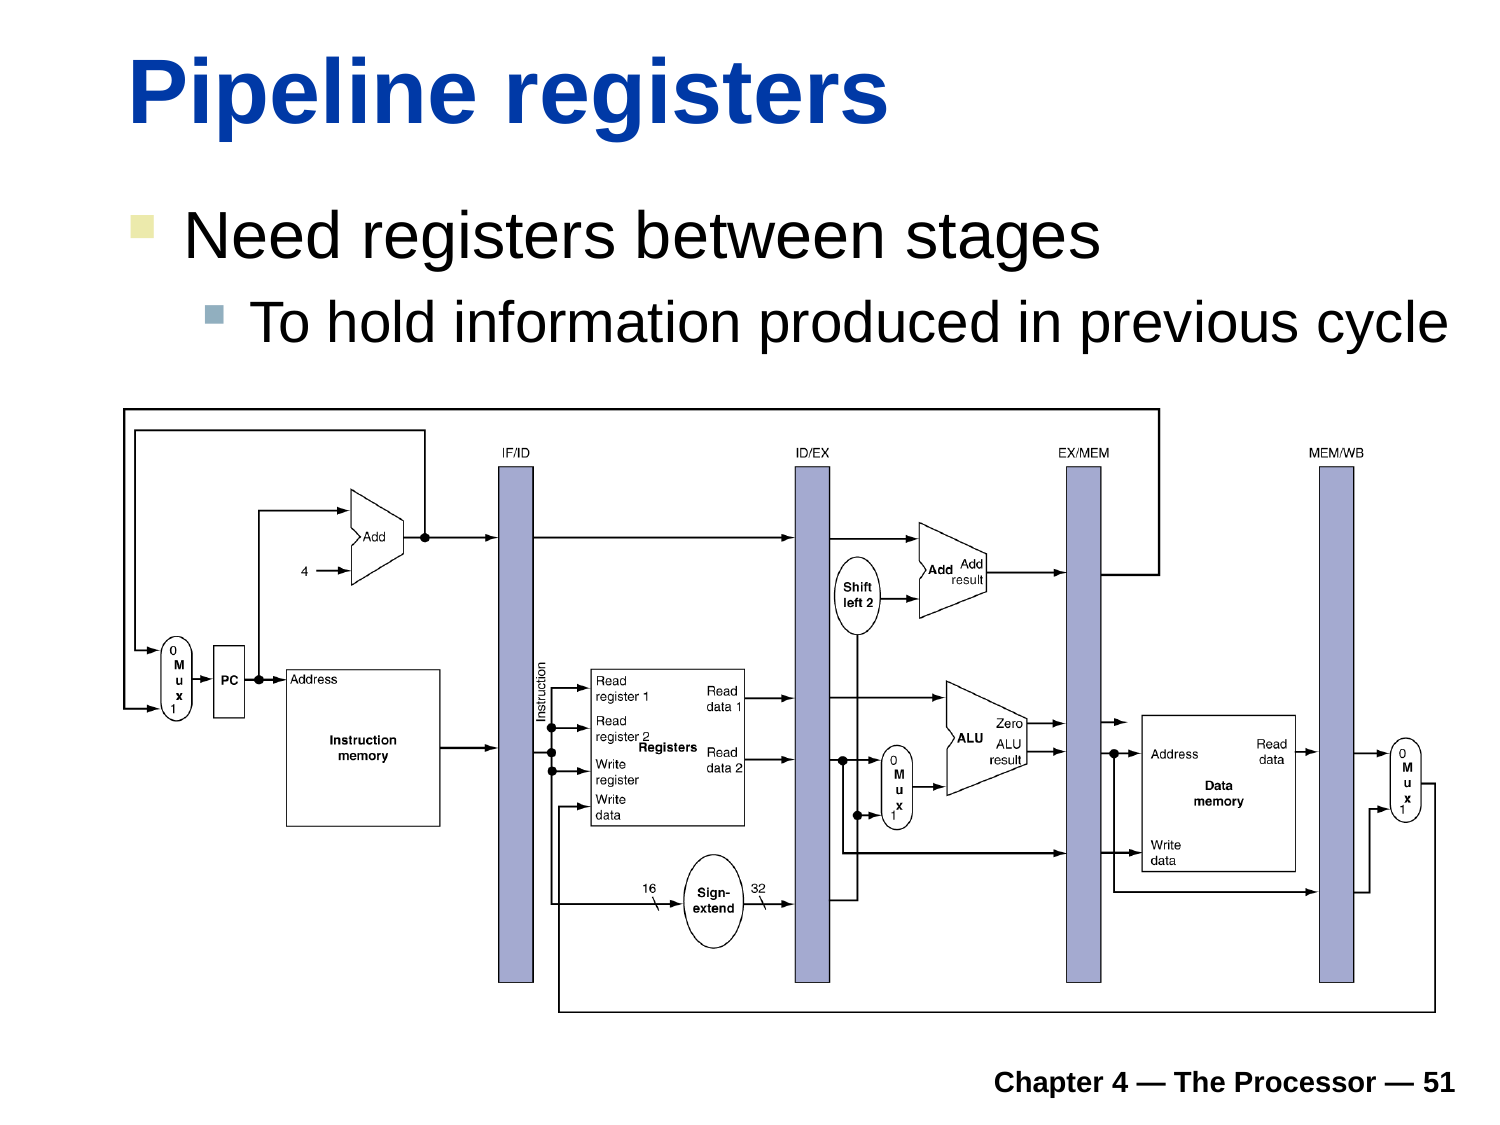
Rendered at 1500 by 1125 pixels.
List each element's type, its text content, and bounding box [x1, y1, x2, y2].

title Pipeline registers [112, 23, 1468, 149]
footer Chapter 4 — The Processor — 51 [277, 1046, 1471, 1106]
picture [123, 408, 1436, 1013]
list Need registers between stages To hold information produced in previous cycle [112, 184, 1483, 399]
